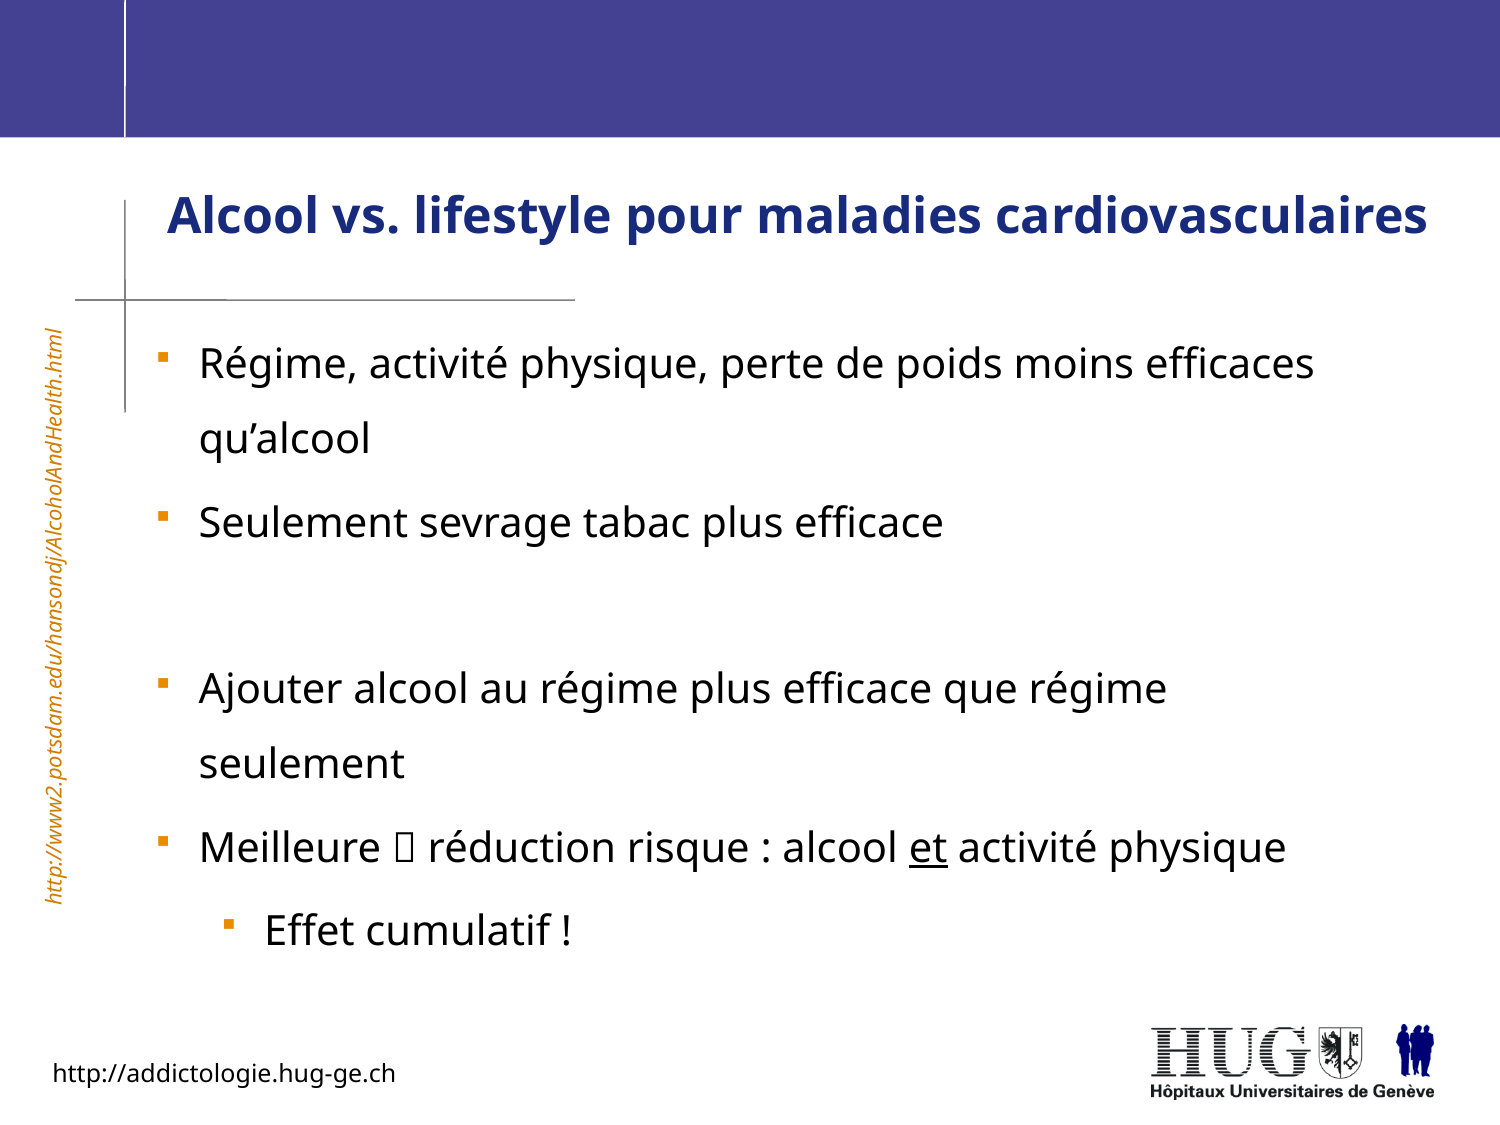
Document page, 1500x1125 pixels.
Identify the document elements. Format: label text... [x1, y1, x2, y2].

title Alcool vs. lifestyle pour maladies cardiovasculaires [152, 175, 1454, 379]
text_box http://www2.potsdam.edu/hansondj/AlcoholAndHealth.html [35, 314, 74, 1047]
list Régime, activité physique, perte de poids moins efficaces qu’alcool Seulement sevrage tabac plus efficace Ajouter alcool au régime plus efficace que régime seulement Meilleure  réduction risque : alcool et activité physique Effet cumulatif ! [140, 304, 1388, 962]
picture [1151, 1024, 1434, 1100]
